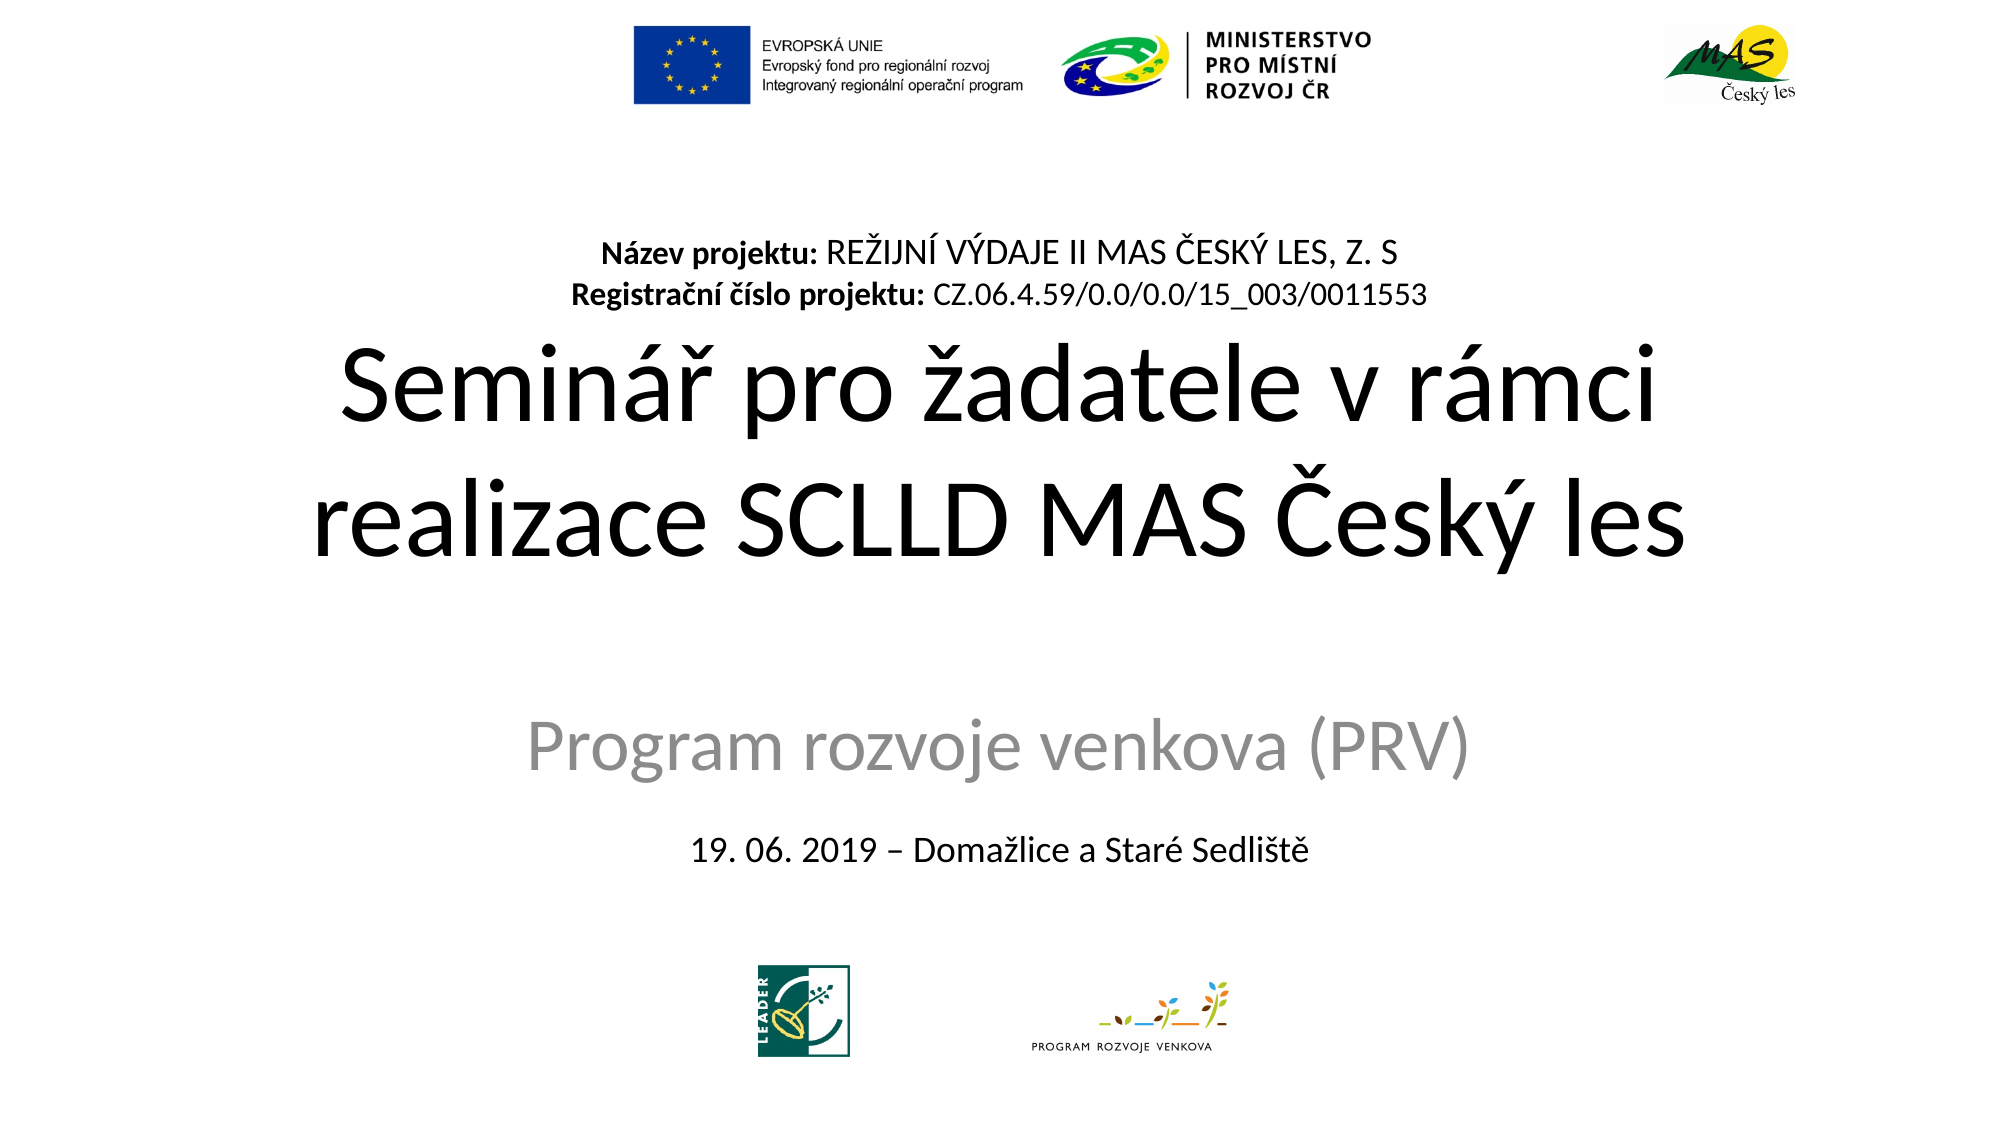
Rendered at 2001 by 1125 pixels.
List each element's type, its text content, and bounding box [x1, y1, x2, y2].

picture [608, 0, 1396, 130]
text_box 19. 06. 2019 – Domažlice a Staré Sedliště [637, 818, 1362, 878]
subtitle Program rozvoje venkova (PRV) [249, 687, 1750, 801]
title Seminář pro žadatele v rámci realizace SCLLD MAS Český les [249, 248, 1750, 640]
picture [1009, 967, 1251, 1067]
picture [758, 965, 850, 1057]
picture [1663, 25, 1795, 105]
text_box Název projektu: REŽIJNÍ VÝDAJE II MAS ČESKÝ LES, Z. S Registrační číslo projektu: CZ.06.4.59/0.0/0.0/15_003/0011553 [277, 219, 1723, 320]
